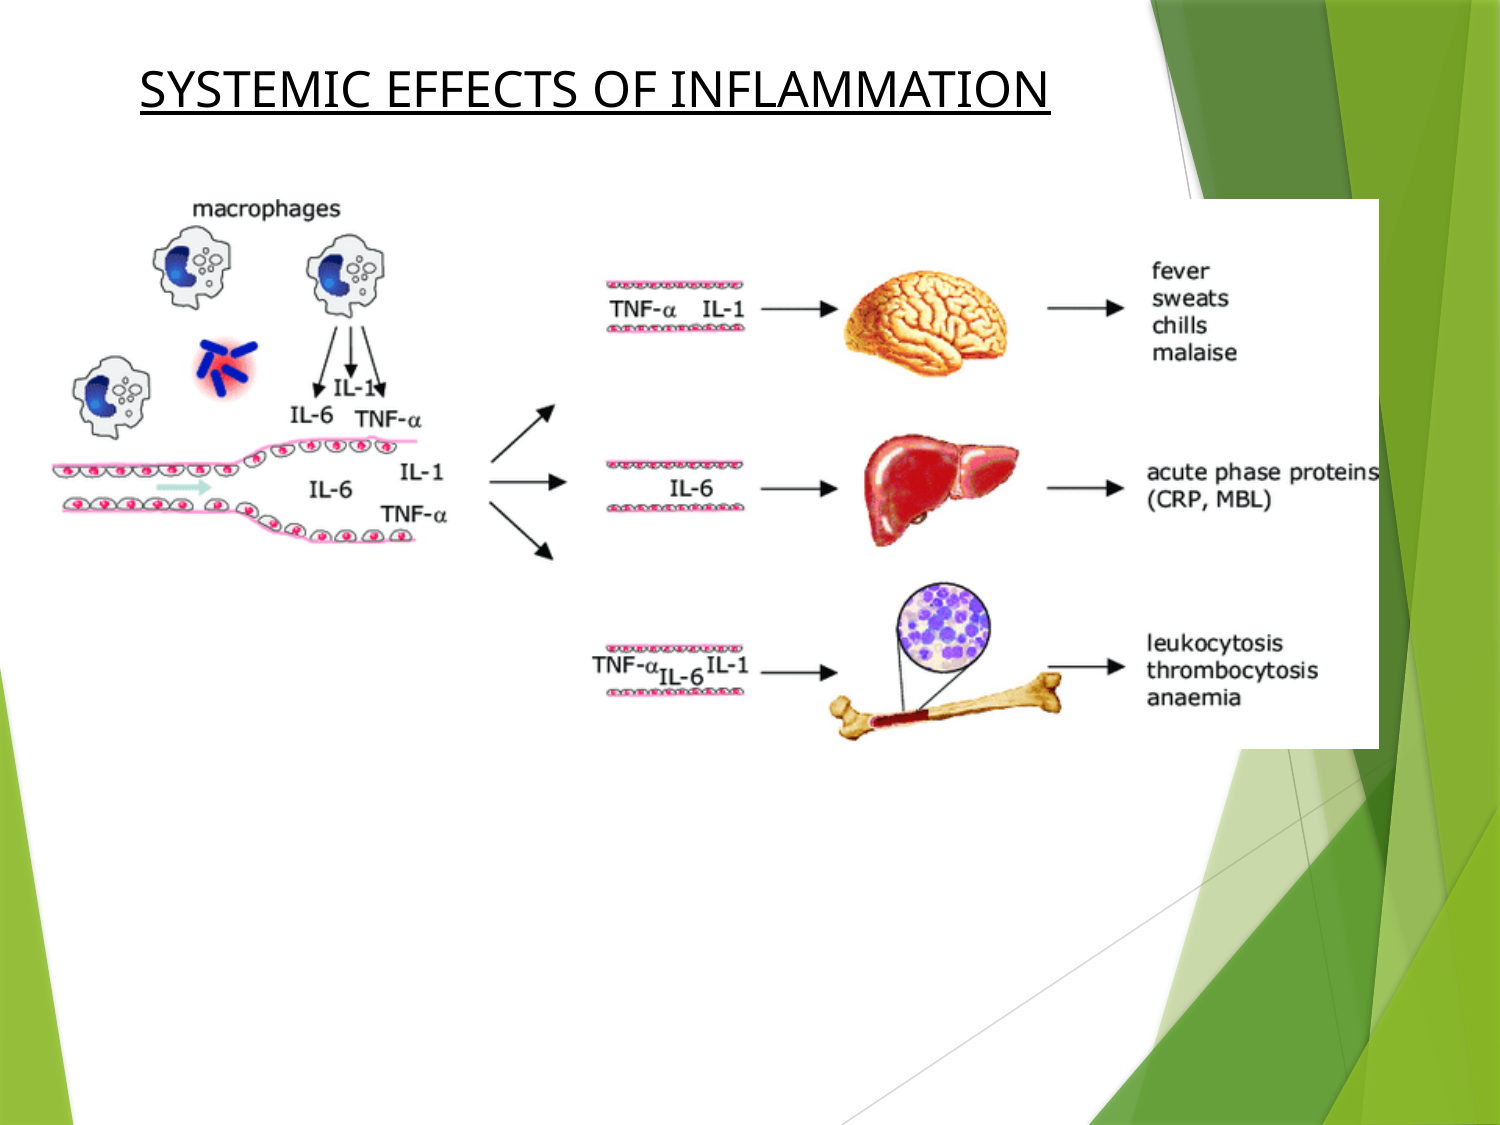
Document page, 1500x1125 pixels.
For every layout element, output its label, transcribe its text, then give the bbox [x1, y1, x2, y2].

picture [49, 199, 1379, 749]
text_box SYSTEMIC EFFECTS OF INFLAMMATION [124, 49, 1338, 125]
